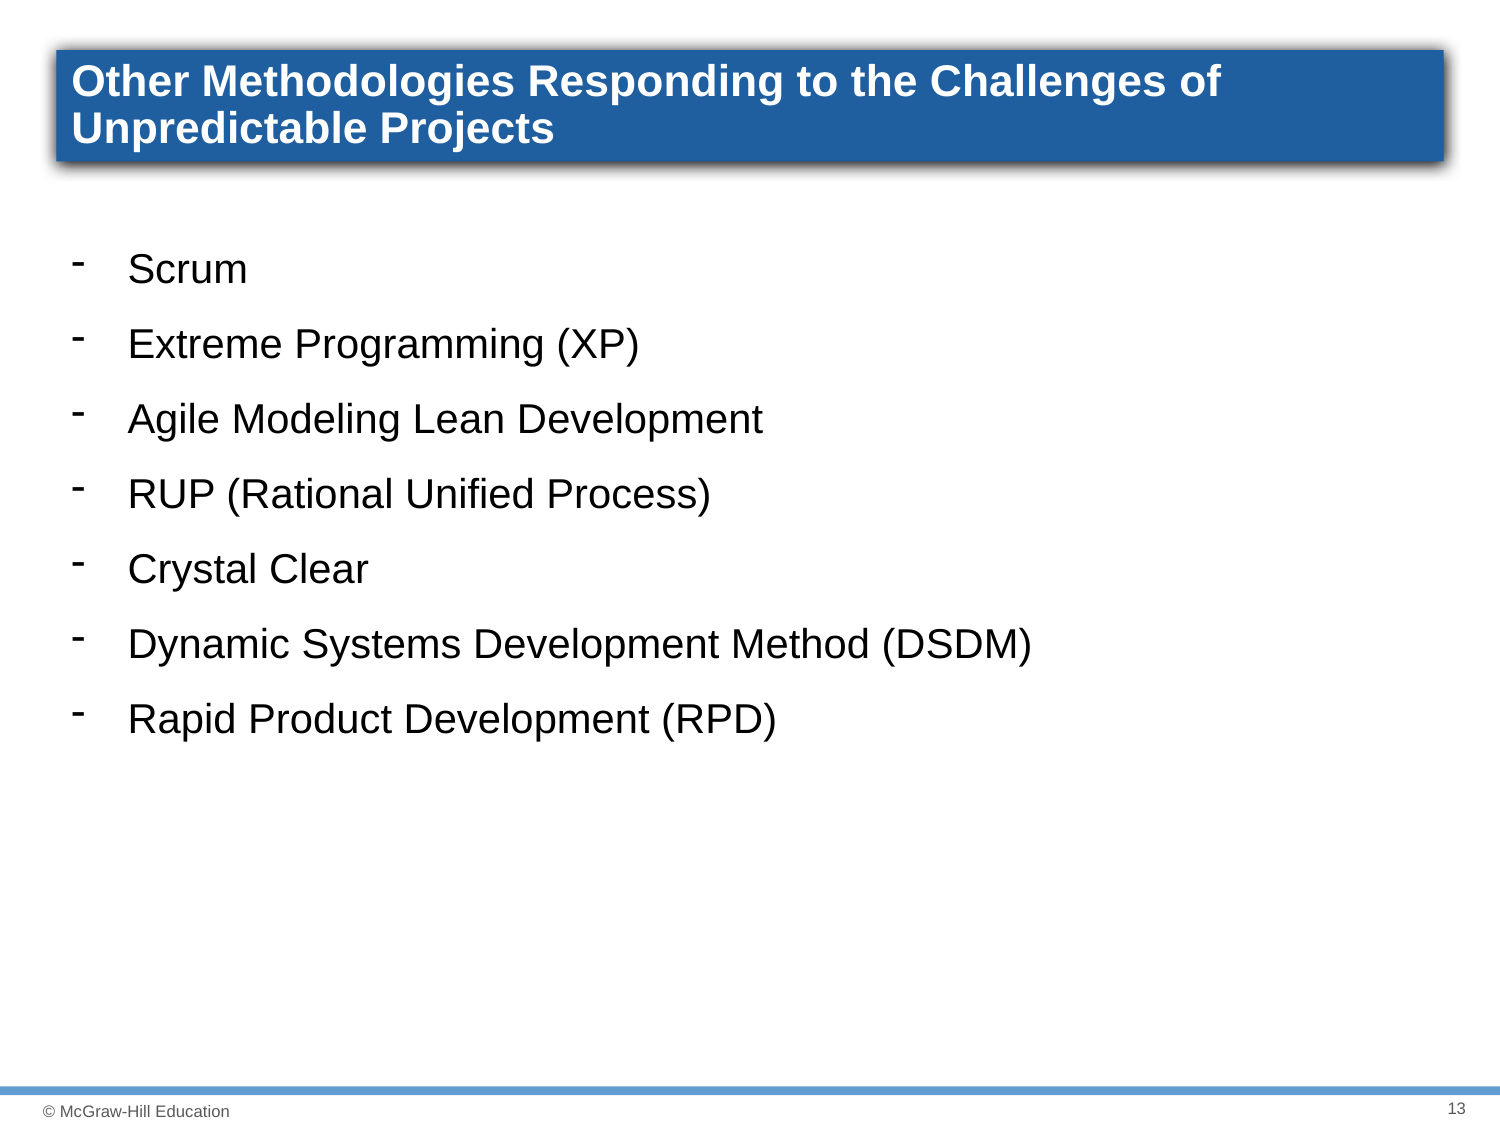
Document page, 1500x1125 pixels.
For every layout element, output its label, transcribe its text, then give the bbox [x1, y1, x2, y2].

slide_number 13 [1415, 1094, 1474, 1122]
title Other Methodologies Responding to the Challenges of Unpredictable Projects [56, 50, 1444, 162]
list Scrum Extreme Programming (XP) Agile Modeling Lean Development RUP (Rational Unified Process) Crystal Clear Dynamic Systems Development Method (DSDM) Rapid Product Development (RPD) [56, 209, 1444, 1025]
